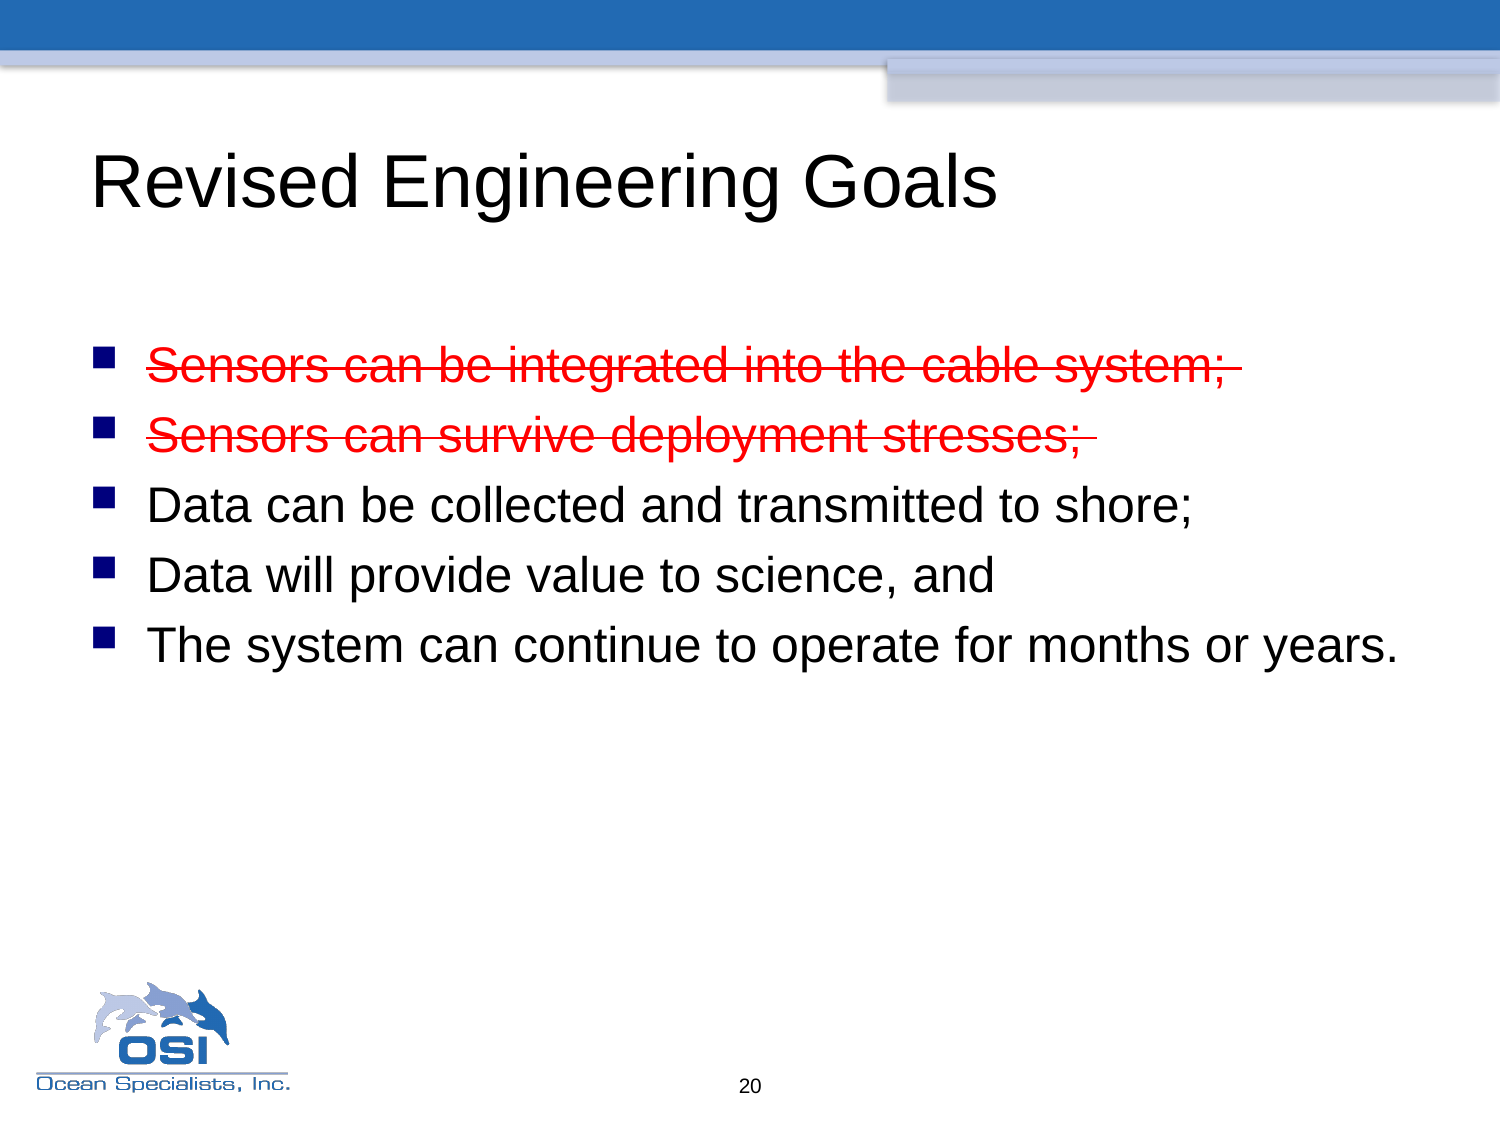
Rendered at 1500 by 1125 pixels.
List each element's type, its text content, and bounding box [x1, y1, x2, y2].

list Sensors can be integrated into the cable system; Sensors can survive deployment stresses; Data can be collected and transmitted to shore; Data will provide value to science, and The system can continue to operate for months or years. [74, 324, 1426, 963]
picture [23, 981, 304, 1096]
title Revised Engineering Goals [74, 86, 1436, 268]
